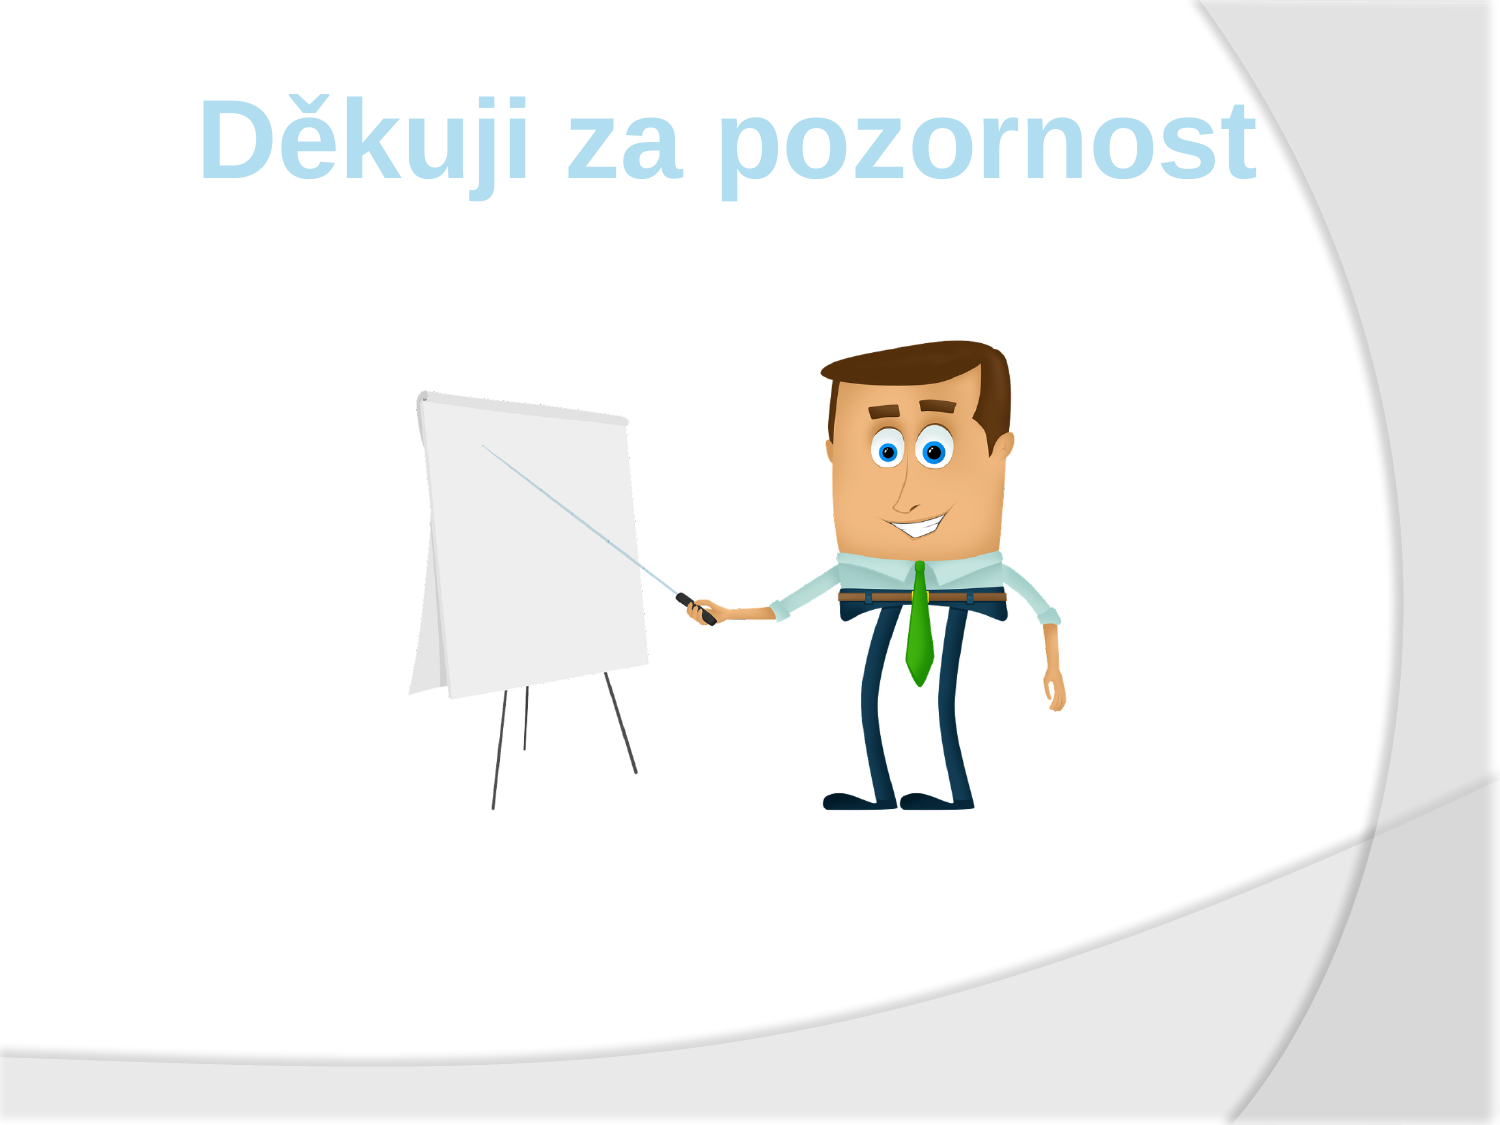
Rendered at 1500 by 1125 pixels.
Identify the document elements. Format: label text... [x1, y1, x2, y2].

text_box Děkuji za pozornost [180, 58, 1274, 209]
picture [386, 198, 1101, 914]
